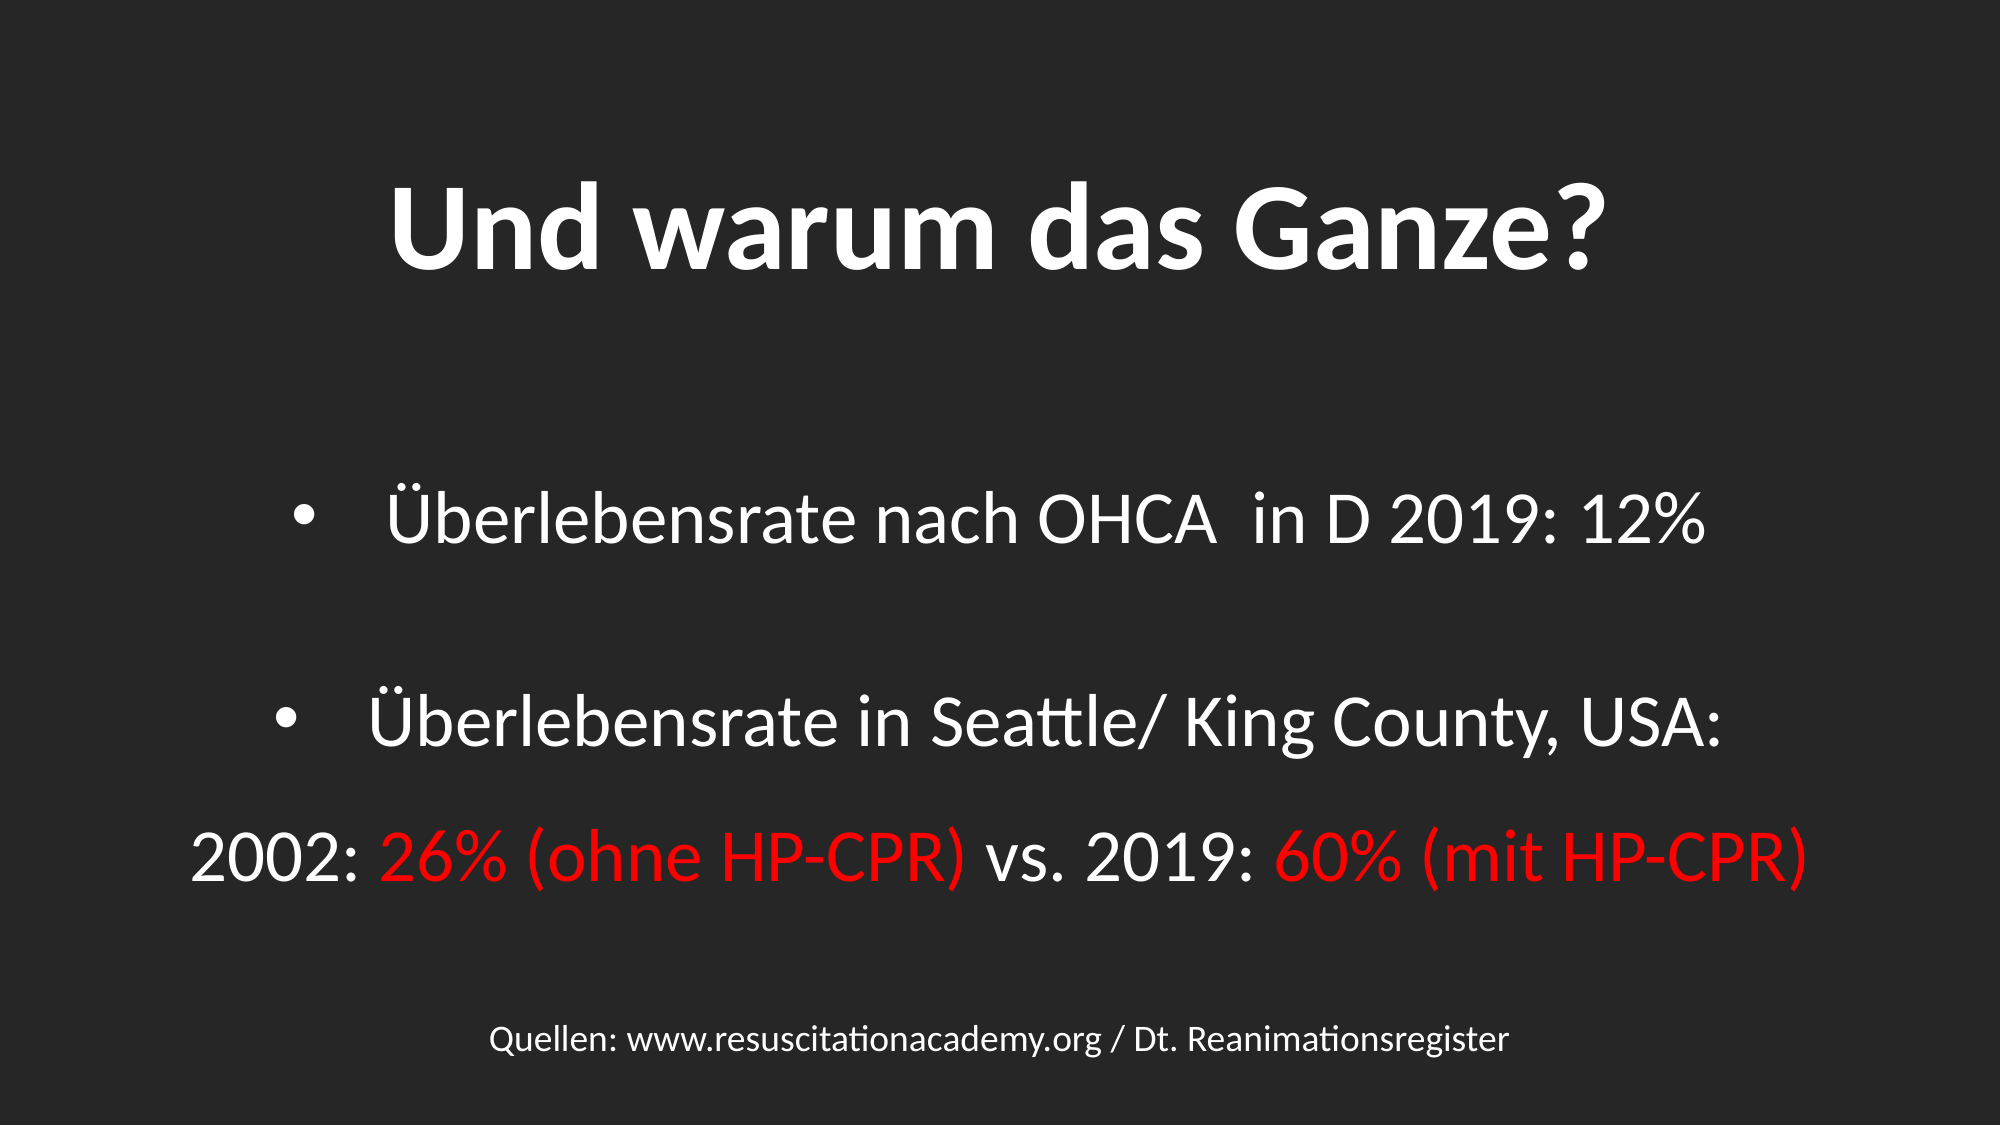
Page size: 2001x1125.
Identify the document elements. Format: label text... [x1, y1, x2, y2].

text_box Quellen: www.resuscitationacademy.org / Dt. Reanimationsregister [363, 1006, 1637, 1067]
text_box Überlebensrate nach OHCA in D 2019: 12% Überlebensrate in Seattle/ King County, USA: 2002: 26% (ohne HP-CPR) vs. 2019: 60% (mit HP-CPR) [103, 416, 1897, 904]
title Und warum das Ganze? [222, 152, 1778, 304]
